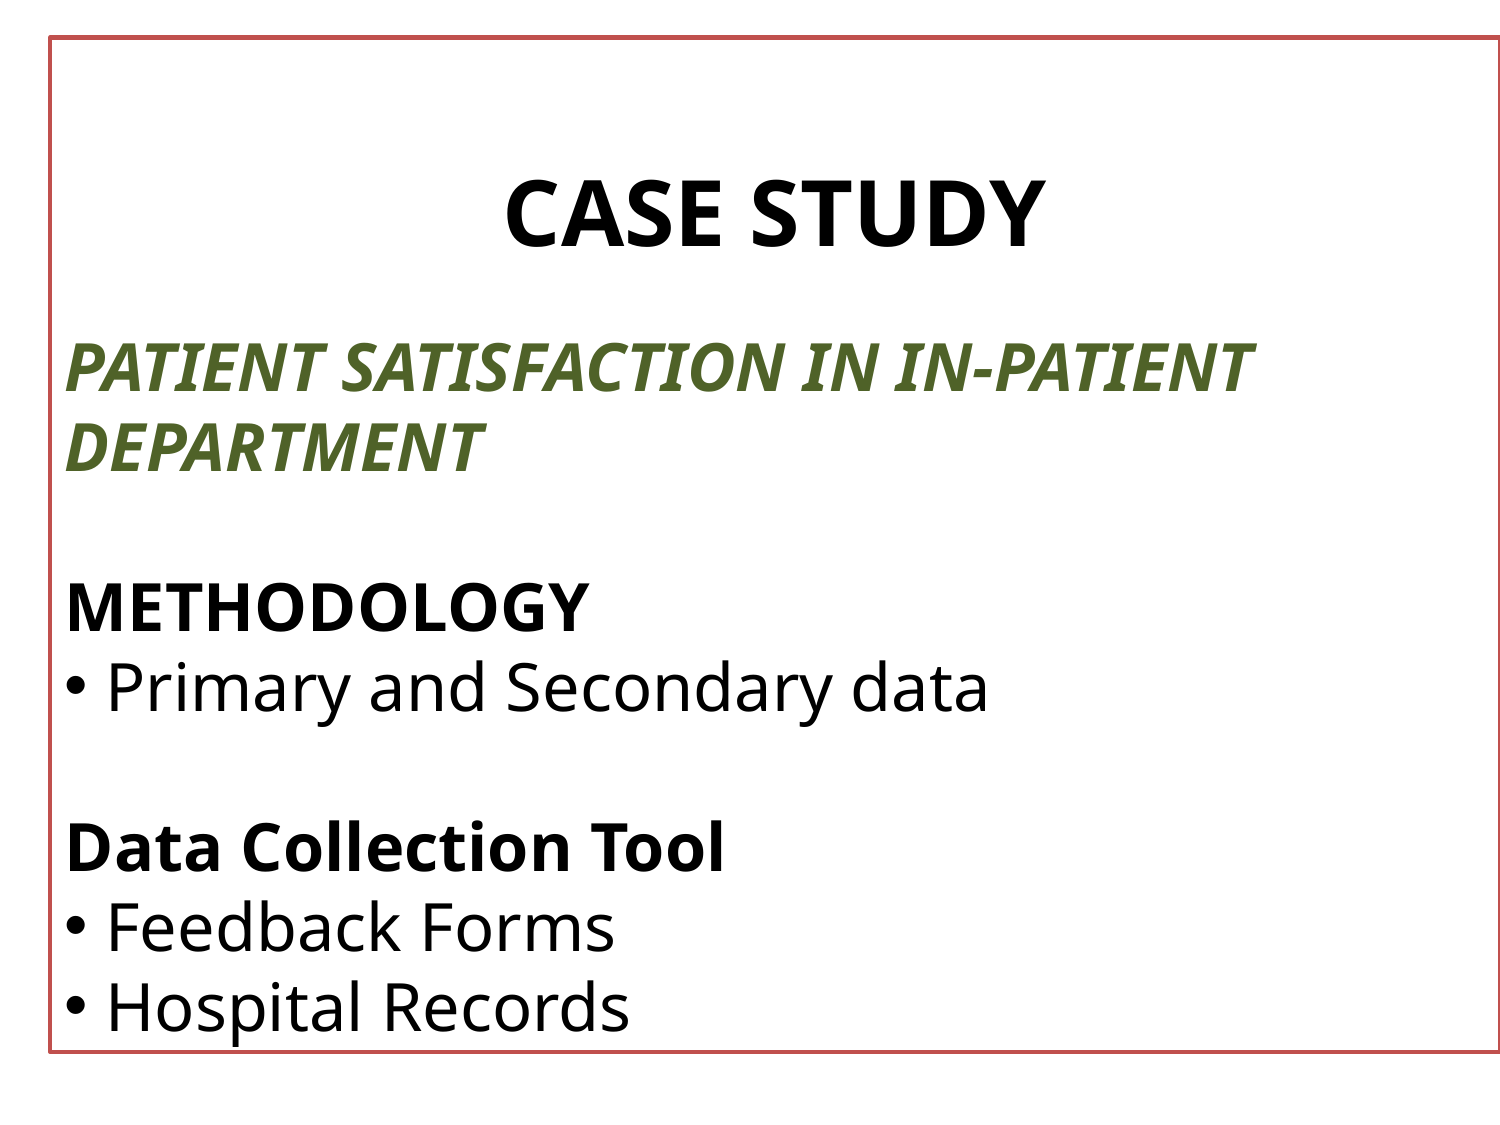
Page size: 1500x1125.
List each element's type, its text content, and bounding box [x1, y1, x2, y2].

text_box CASE STUDY PATIENT SATISFACTION IN IN-PATIENT DEPARTMENT METHODOLOGY Primary and Secondary data Data Collection Tool Feedback Forms Hospital Records [48, 35, 1500, 1054]
